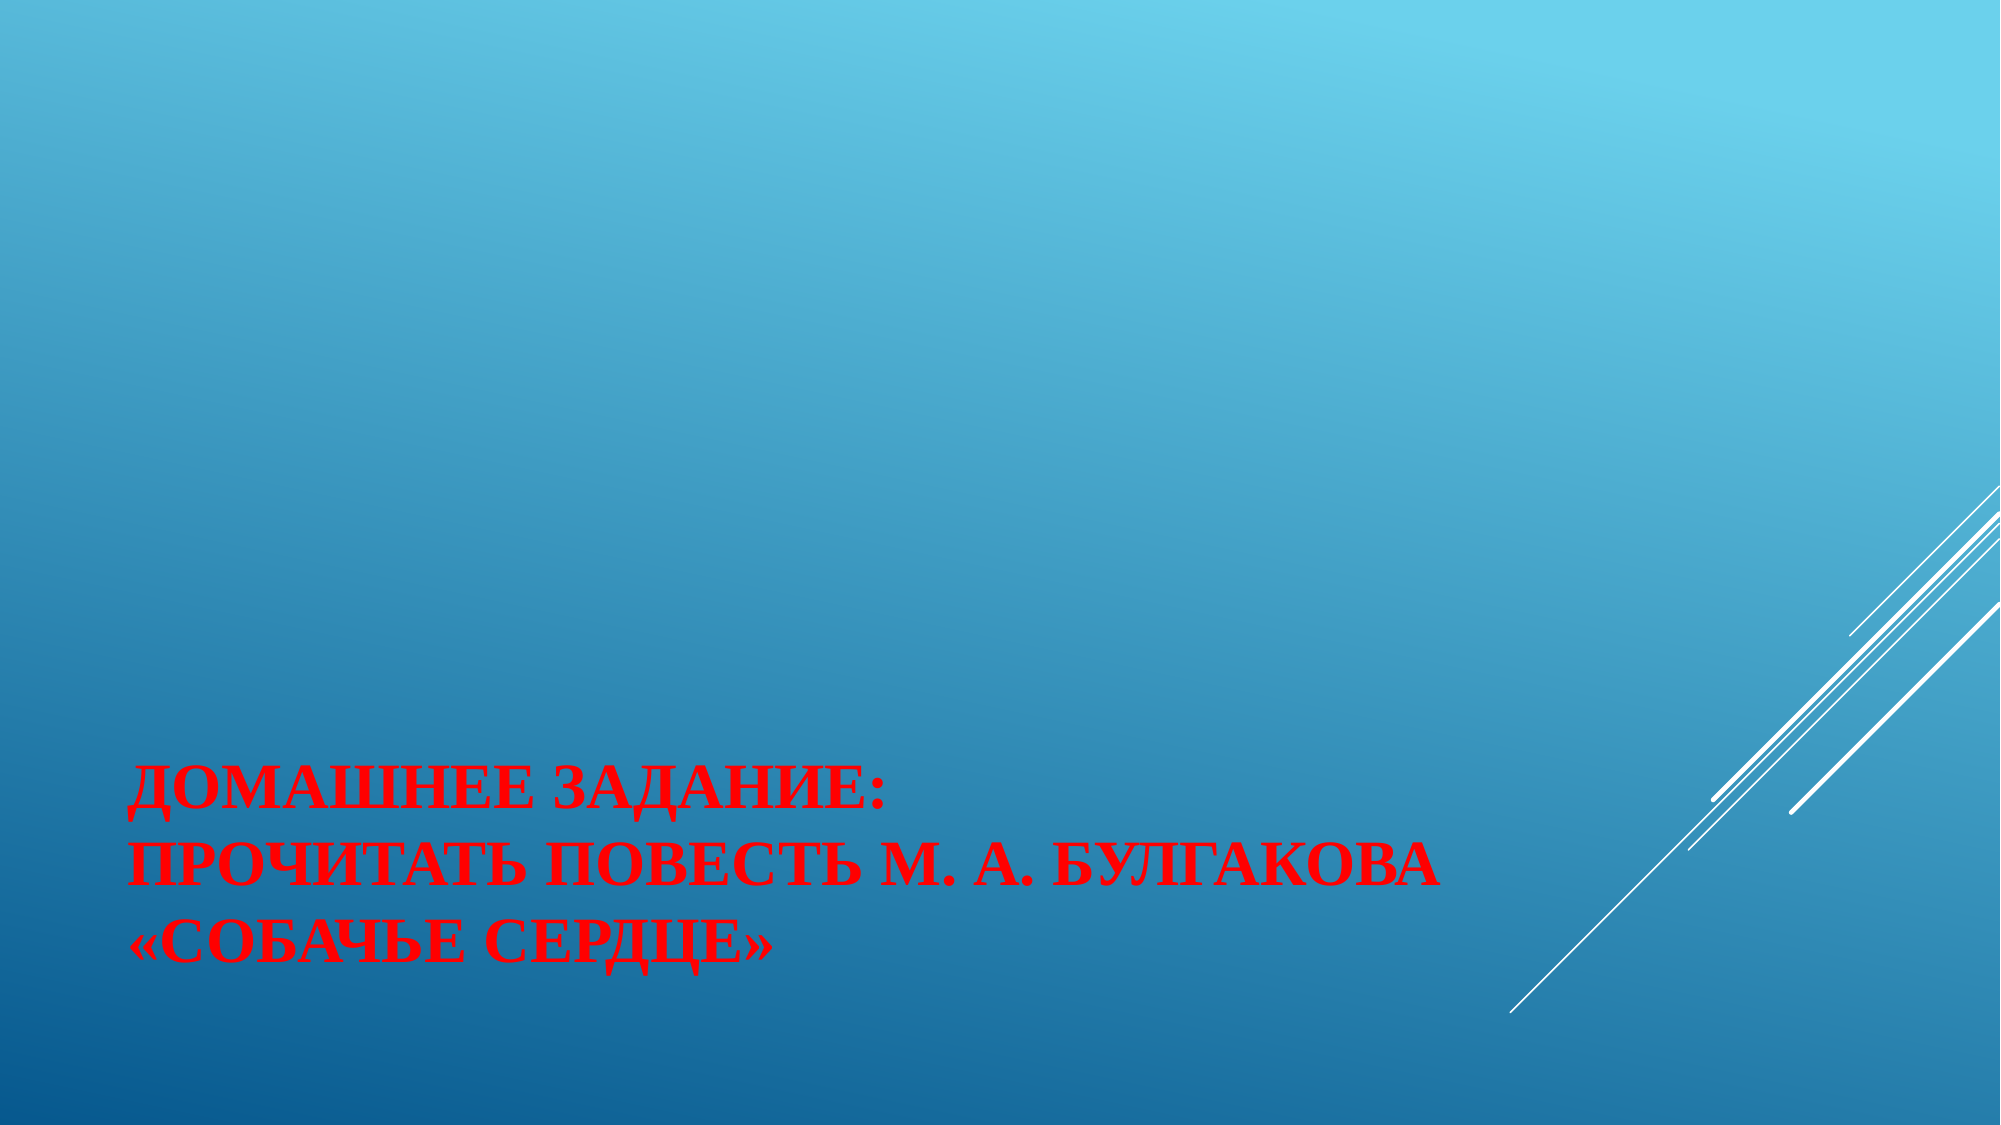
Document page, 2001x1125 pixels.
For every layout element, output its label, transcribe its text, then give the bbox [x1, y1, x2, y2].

title Домашнее задание: прочитать повесть м. а. булгакова «собачье сердце» [112, 736, 1513, 984]
